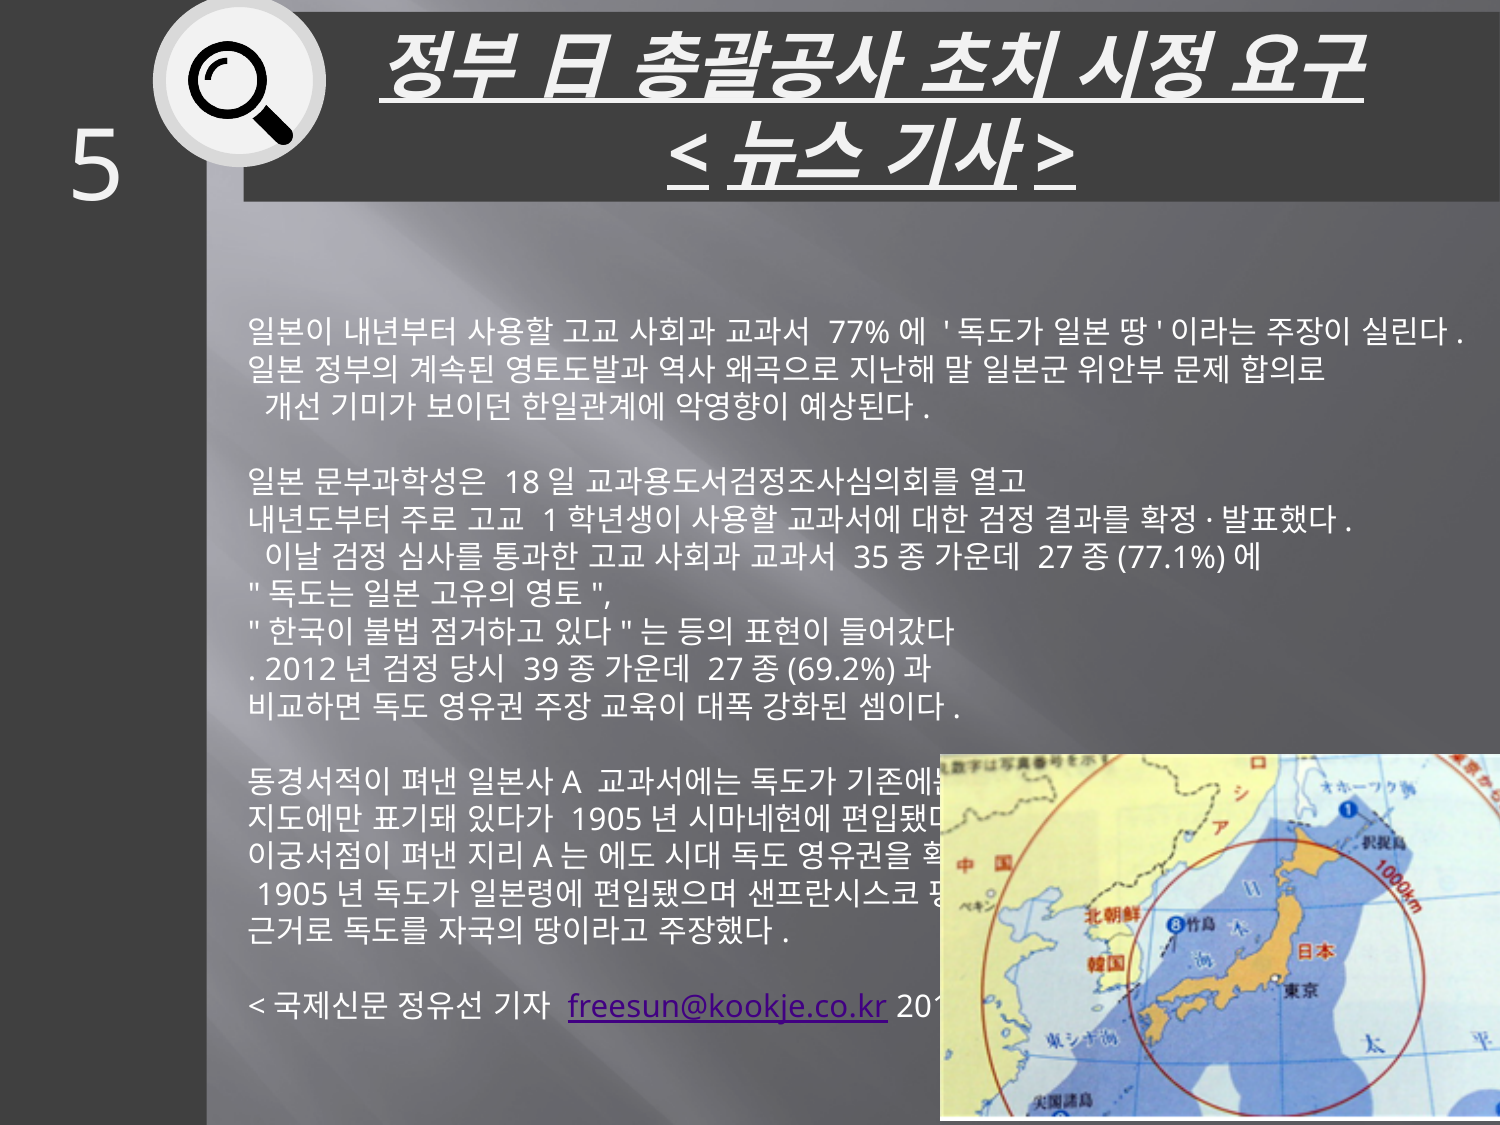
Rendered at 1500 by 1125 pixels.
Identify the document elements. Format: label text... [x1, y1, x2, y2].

text_box 일본이 내년부터 사용할 고교 사회과 교과서 77%에 '독도가 일본 땅'이라는 주장이 실린다. 일본 정부의 계속된 영토도발과 역사 왜곡으로 지난해 말 일본군 위안부 문제 합의로 개선 기미가 보이던 한일관계에 악영향이 예상된다. 일본 문부과학성은 18일 교과용도서검정조사심의회를 열고 내년도부터 주로 고교 1학년생이 사용할 교과서에 대한 검정 결과를 확정·발표했다. 이날 검정 심사를 통과한 고교 사회과 교과서 35종 가운데 27종(77.1%)에 "독도는 일본 고유의 영토", "한국이 불법 점거하고 있다"는 등의 표현이 들어갔다 . 2012년 검정 당시 39종 가운데 27종(69.2%)과 비교하면 독도 영유권 주장 교육이 대폭 강화된 셈이다. 동경서적이 펴낸 일본사A 교과서에는 독도가 기존에는 지도에만 표기돼 있다가 1905년 시마네현에 편입됐다는 기술이 추가됐다. 이궁서점이 펴낸 지리A는 에도 시대 독도 영유권을 확립했고, 1905년 독도가 일본령에 편입됐으며 샌프란시스코 평화조약을 근거로 독도를 자국의 땅이라고 주장했다. <국제신문 정유선 기자 freesun@kookje.co.kr 2016-03-18 20:17:51> [233, 305, 1480, 1037]
text_box 5 [52, 93, 140, 228]
text_box 정부 日 총괄공사 초치 시정 요구 <뉴스 기사> [243, 11, 1500, 202]
text_box [0, 0, 207, 1125]
text_box [159, 0, 315, 142]
picture [940, 754, 1500, 1121]
picture [188, 40, 293, 145]
